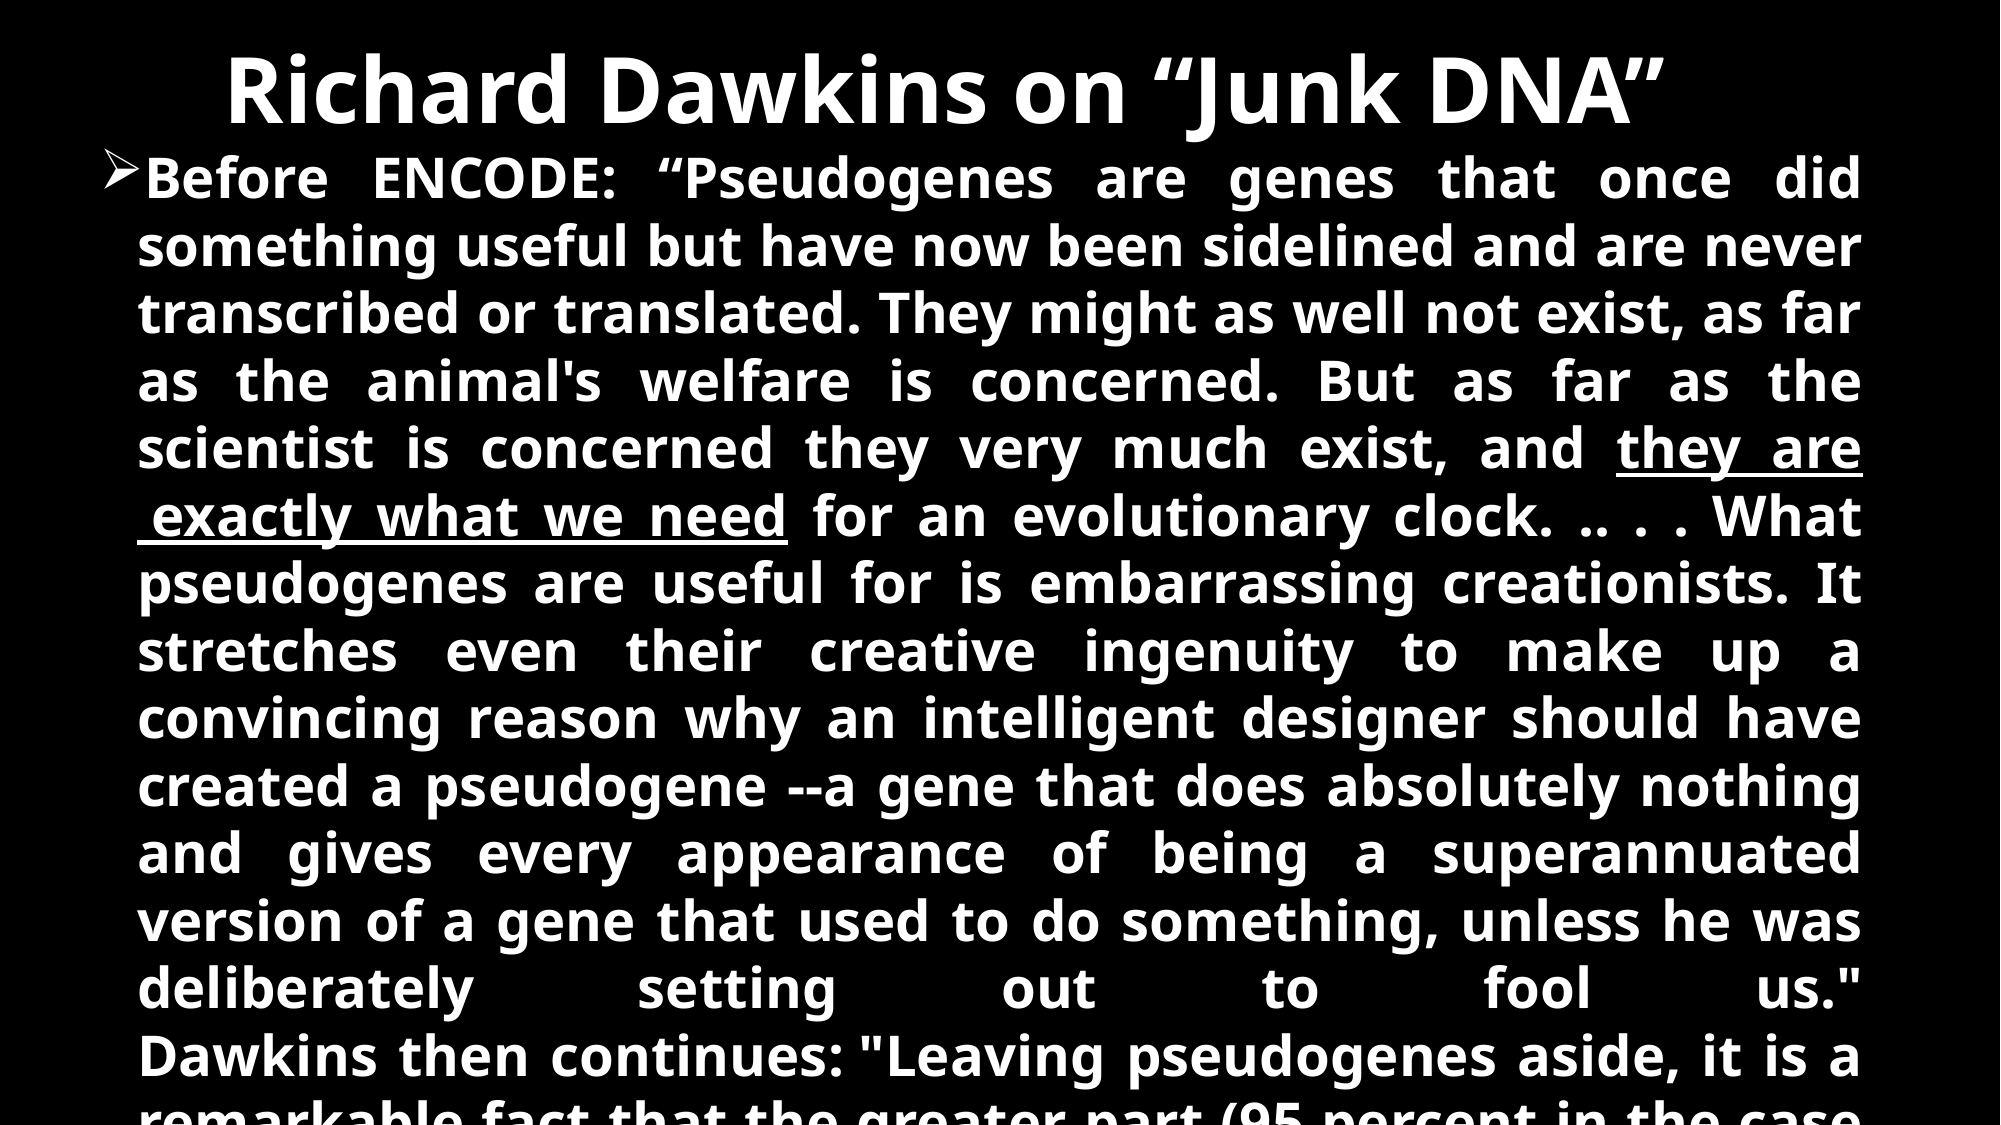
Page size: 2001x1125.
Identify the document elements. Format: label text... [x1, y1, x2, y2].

title Richard Dawkins on “Junk DNA” [208, 24, 1837, 135]
list Before ENCODE: “Pseudogenes are genes that once did something useful but have now been sidelined and are never transcribed or translated. They might as well not exist, as far as the animal's welfare is concerned. But as far as the scientist is concerned they very much exist, and they are exactly what we need for an evolutionary clock. .. . . What pseudogenes are useful for is embarrassing creationists. It stretches even their creative ingenuity to make up a convincing reason why an intelligent designer should have created a pseudogene --a gene that does absolutely nothing and gives every appearance of being a superannuated version of a gene that used to do something, unless he was deliberately setting out to fool us." Dawkins then continues: "Leaving pseudogenes aside, it is a remarkable fact that the greater part (95 percent in the case of humans) of the genome might as well not be there, for all the difference it makes." The Greatest Show on Earth, 2009, pp 332-333. [84, 135, 1879, 1073]
